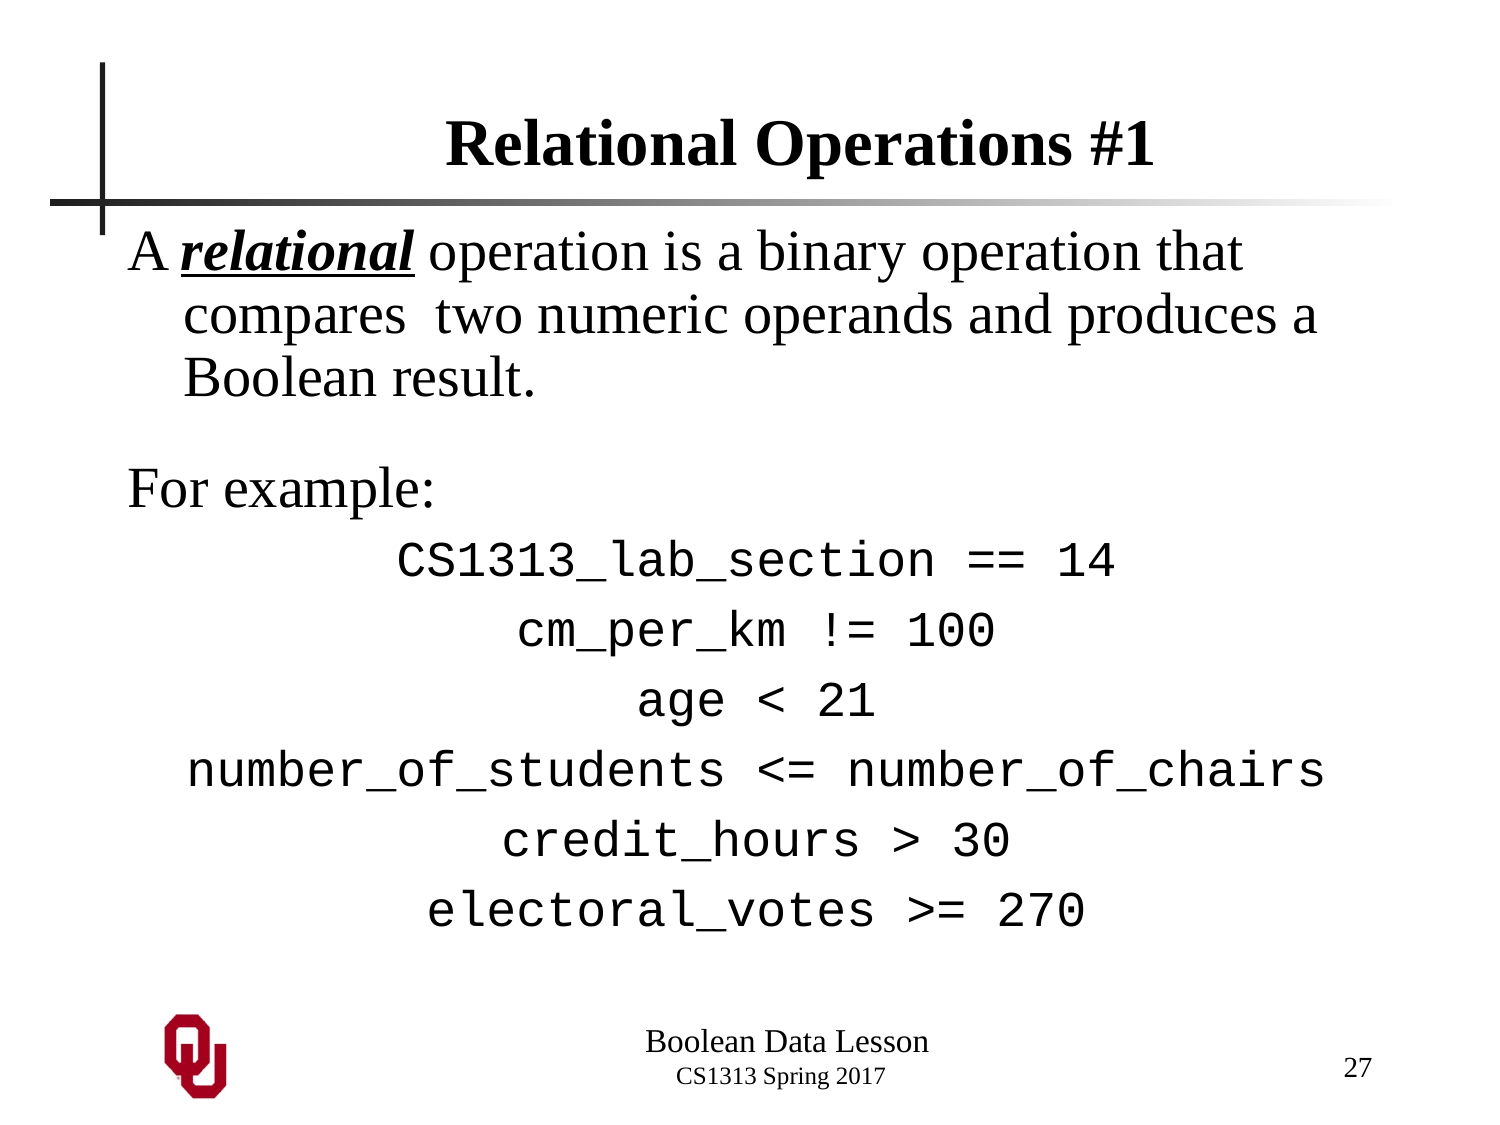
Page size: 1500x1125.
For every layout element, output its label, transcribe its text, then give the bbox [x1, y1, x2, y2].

picture [162, 1012, 228, 1101]
list A relational operation is a binary operation that compares two numeric operands and produces a Boolean result. For example: CS1313_lab_section == 14 cm_per_km != 100 age < 21 number_of_students <= number_of_chairs credit_hours > 30 electoral_votes >= 270 [112, 212, 1401, 976]
footer Boolean Data Lesson CS1313 Spring 2017 [424, 1021, 1151, 1098]
slide_number 27 [1174, 1015, 1388, 1091]
title Relational Operations #1 [162, 74, 1442, 187]
